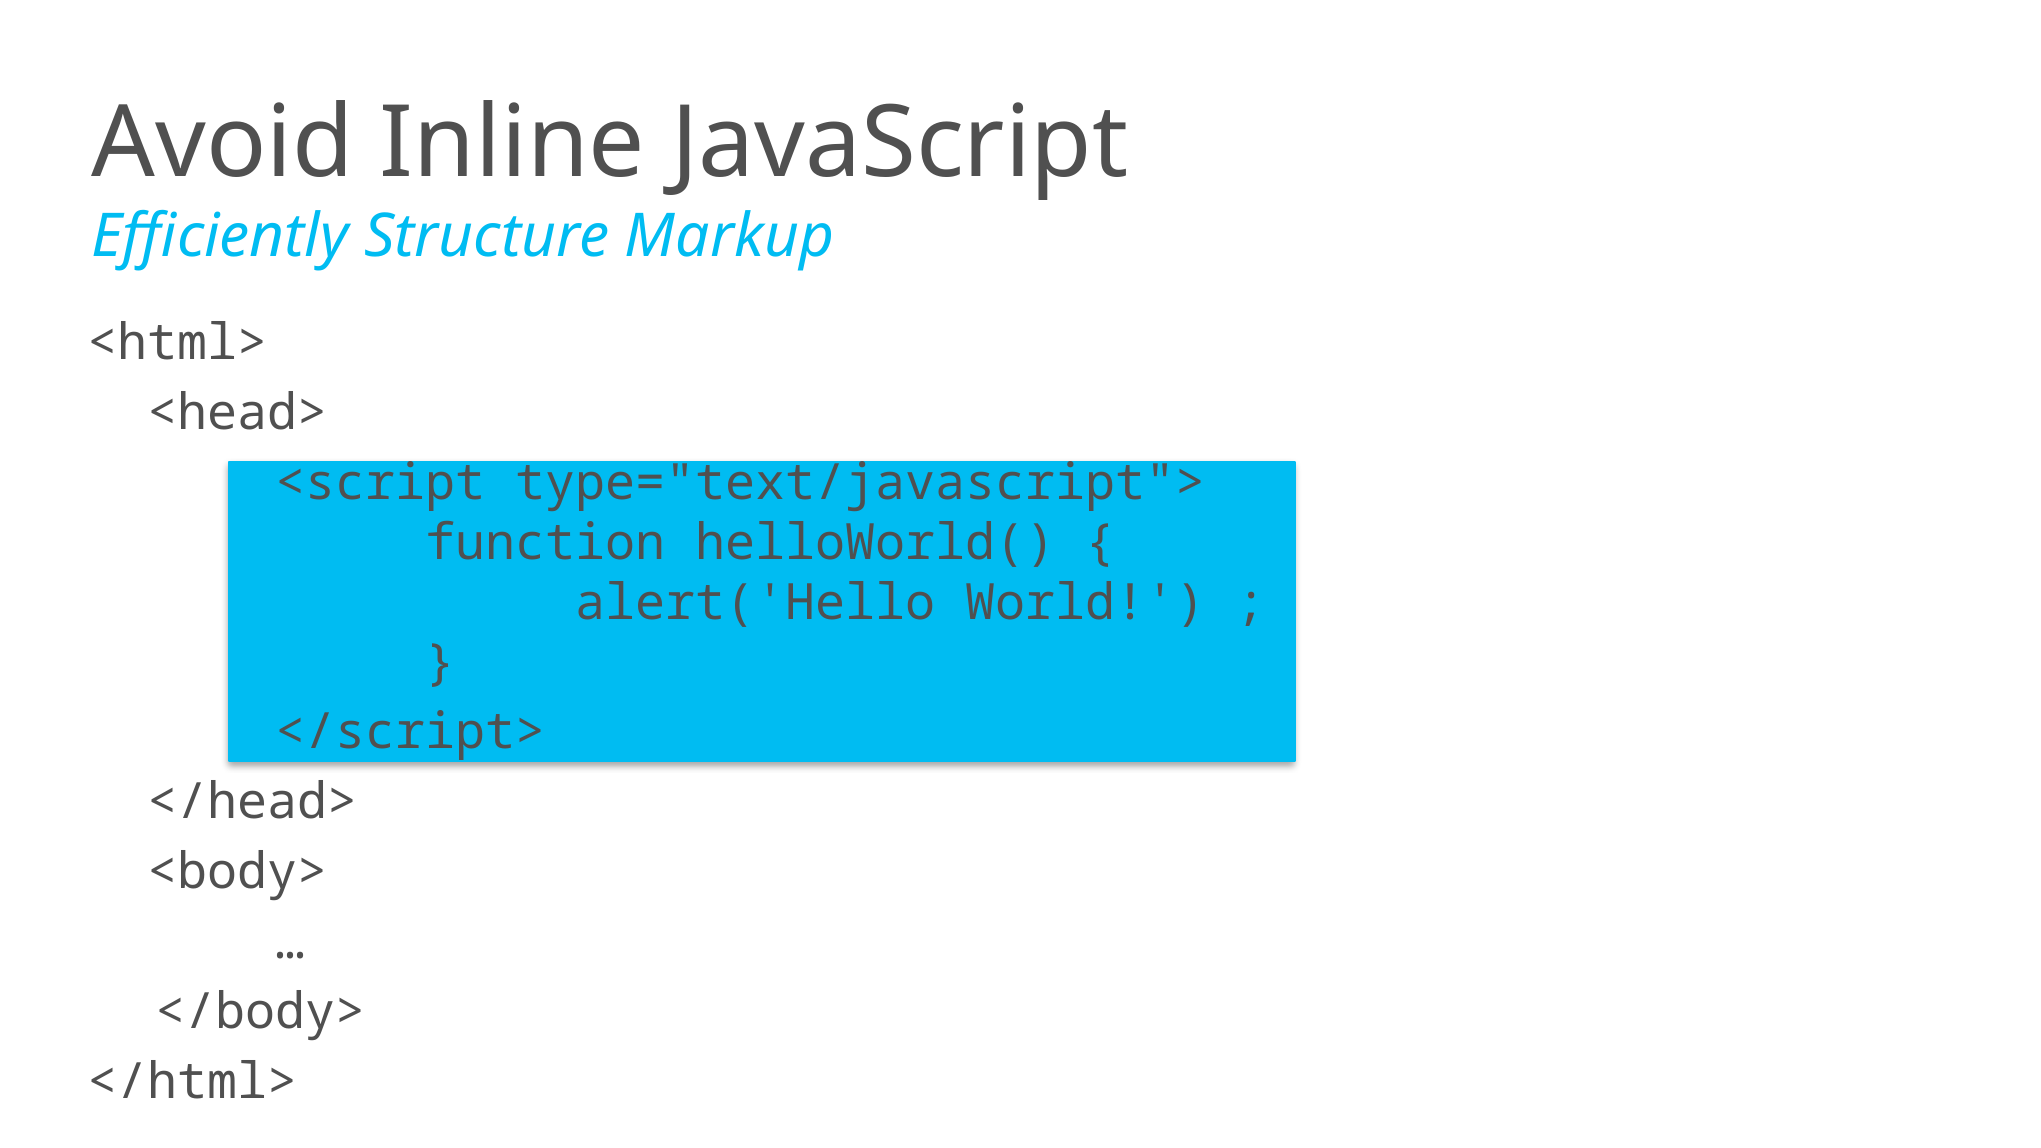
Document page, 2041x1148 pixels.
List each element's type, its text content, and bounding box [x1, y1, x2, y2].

text_box [228, 537, 1296, 762]
text_box Avoid Inline JavaScript Efficiently Structure Markup [91, 76, 1928, 198]
text_box <html> <head> <script type="text/javascript"> function helloWorld() { alert('Hello World!') ; } </script> </head> <body> … </body> </html> [57, 285, 1870, 537]
